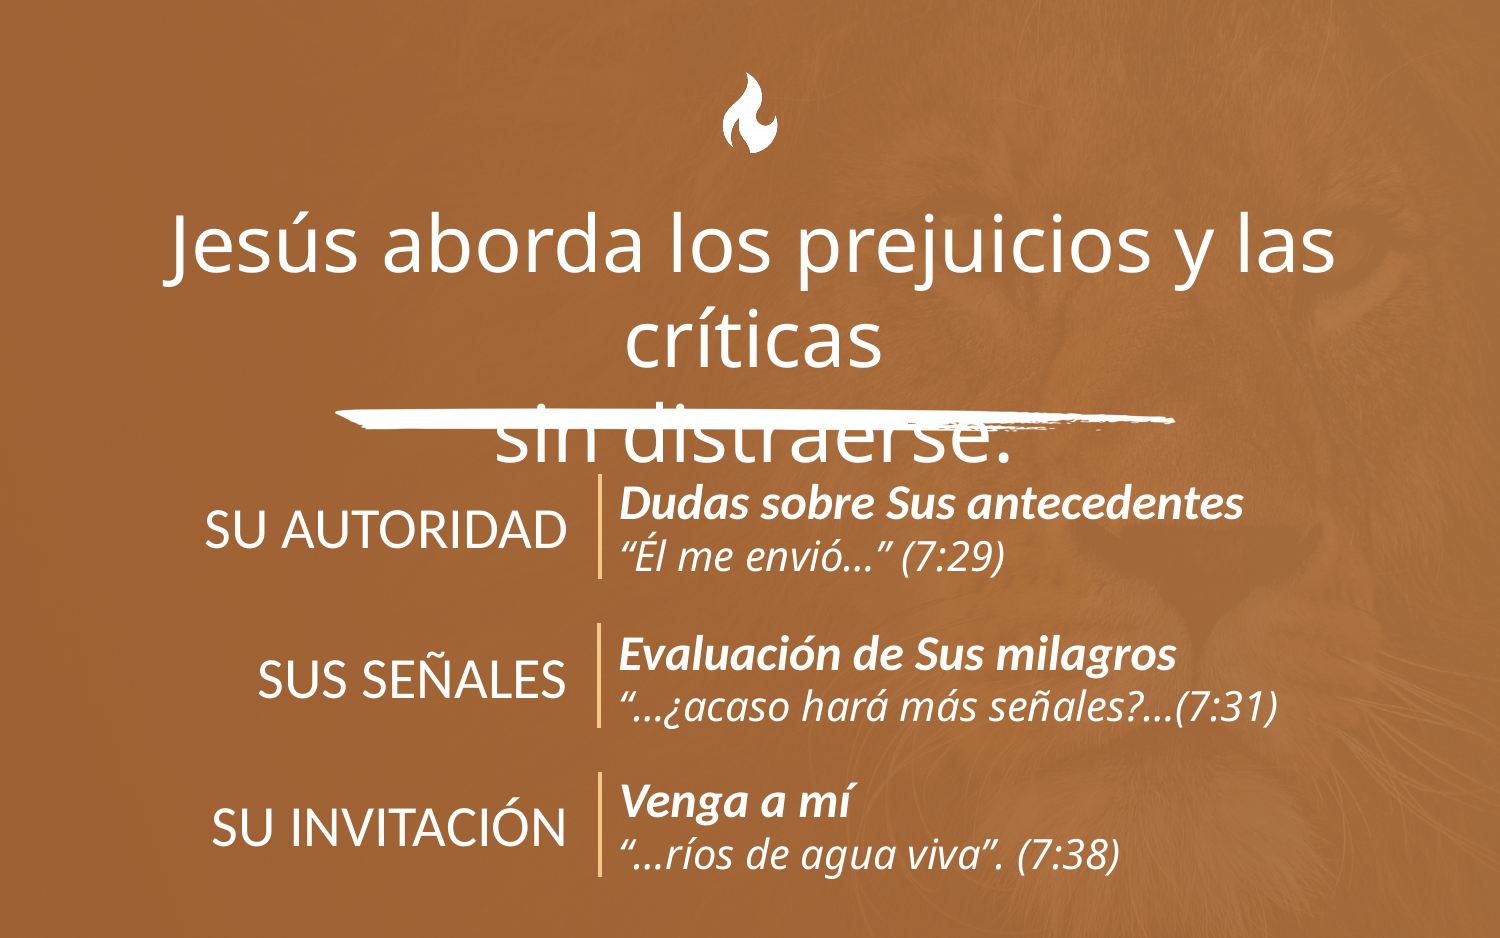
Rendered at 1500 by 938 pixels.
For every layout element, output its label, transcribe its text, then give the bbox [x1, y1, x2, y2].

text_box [161, 461, 1344, 590]
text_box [188, 612, 1344, 740]
text_box Jesús aborda los prejuicios y las críticas sin distraerse. [33, 185, 1475, 486]
picture [0, 0, 1500, 938]
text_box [160, 760, 1229, 888]
